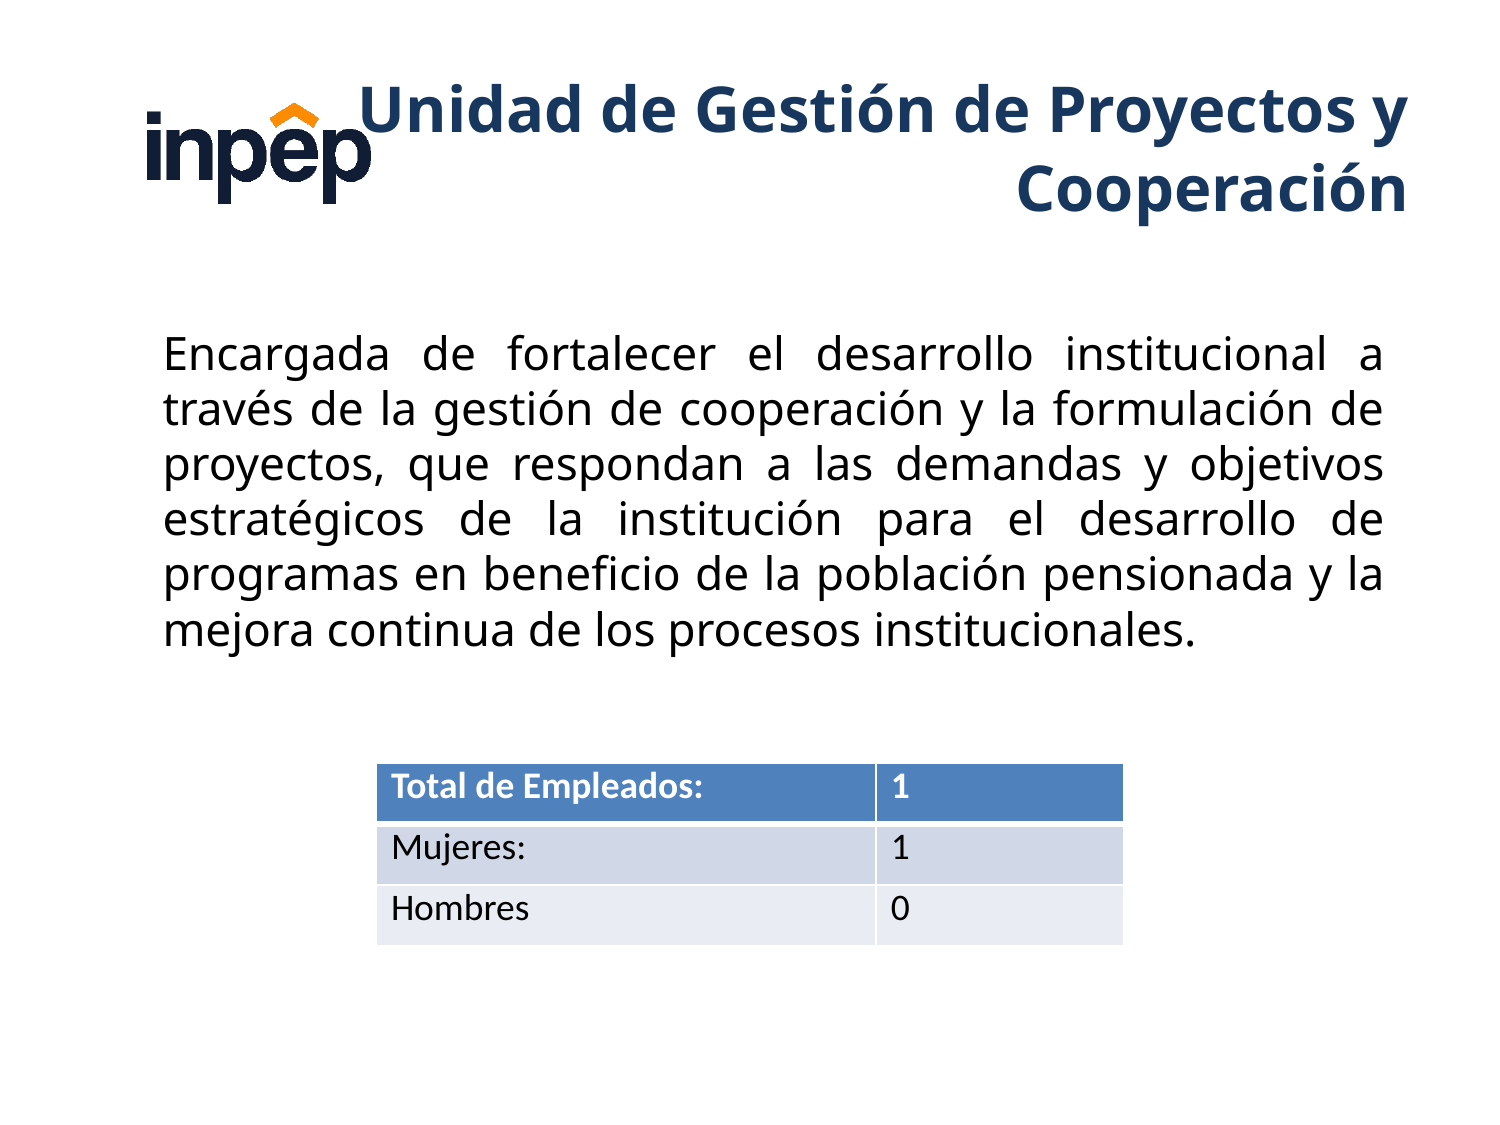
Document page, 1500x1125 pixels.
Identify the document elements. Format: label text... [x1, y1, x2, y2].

table_cell Hombres [377, 886, 875, 945]
table_cell 1 [877, 827, 1123, 884]
title Unidad de Gestión de Proyectos y Cooperación [75, 45, 1425, 233]
table_header 1 [877, 764, 1123, 821]
picture [147, 103, 371, 205]
table_header Total de Empleados: [377, 764, 875, 821]
list Encargada de fortalecer el desarrollo institucional a través de la gestión de cooperación y la formulación de proyectos, que respondan a las demandas y objetivos estratégicos de la institución para el desarrollo de programas en beneficio de la población pensionada y la mejora continua de los procesos institucionales. [147, 316, 1400, 683]
table_cell Mujeres: [377, 827, 875, 884]
table_cell 0 [877, 886, 1123, 945]
